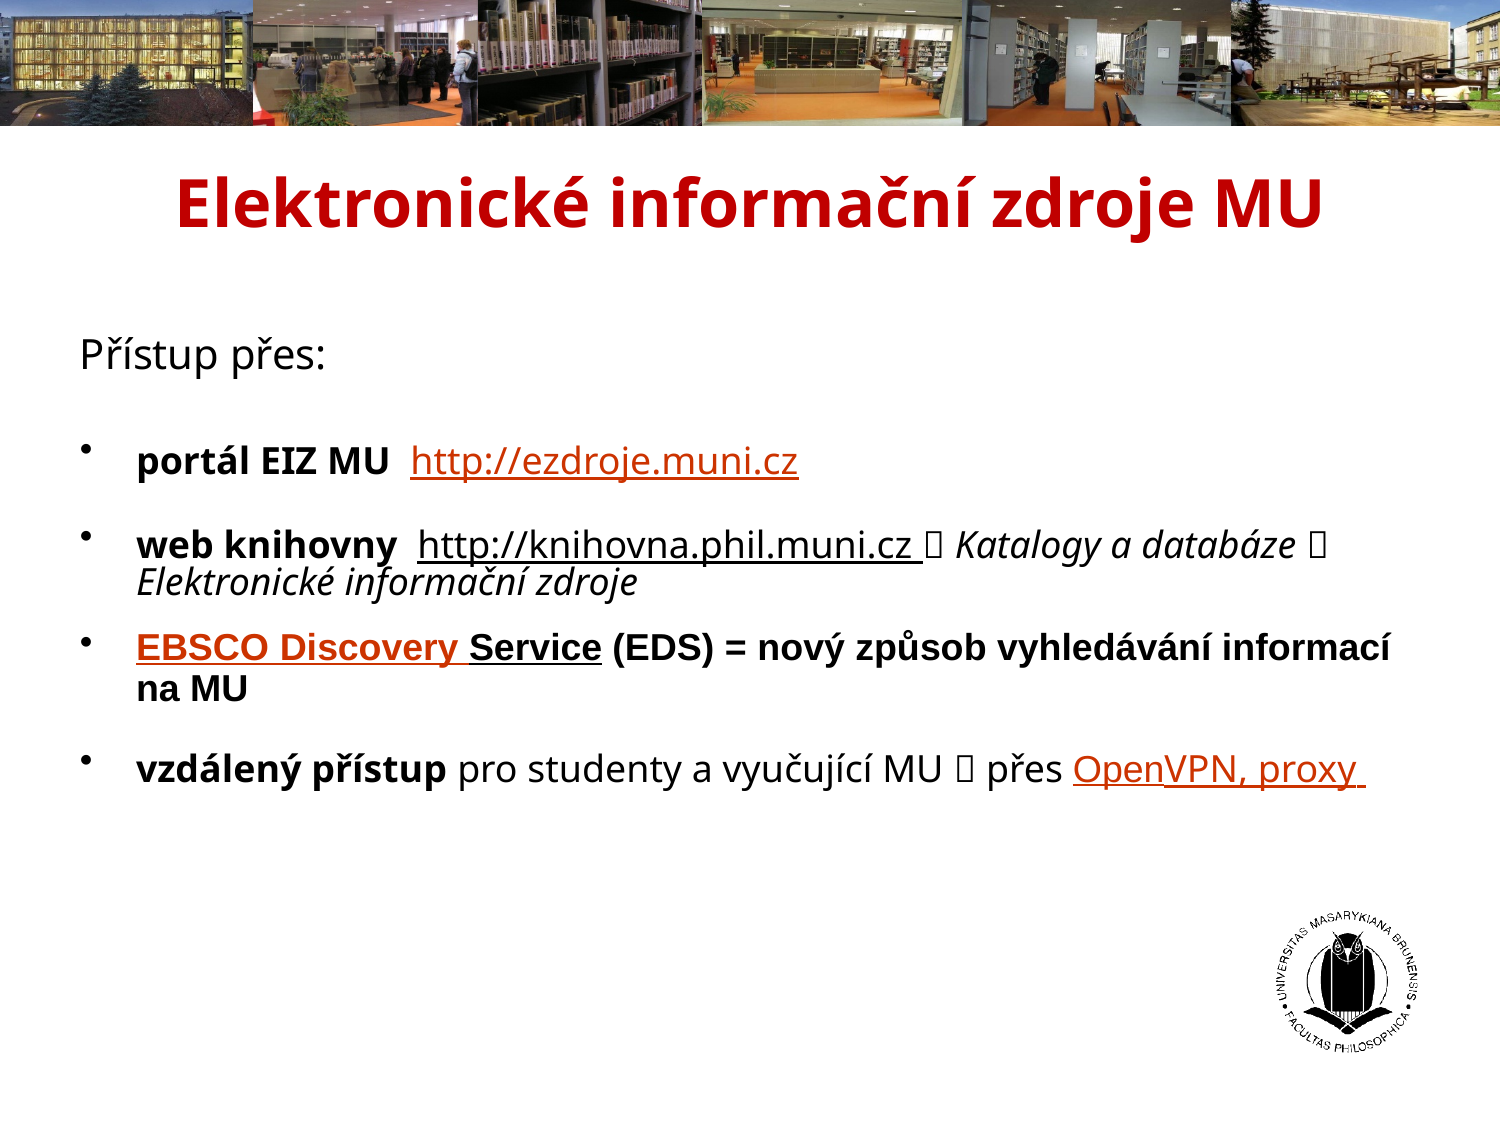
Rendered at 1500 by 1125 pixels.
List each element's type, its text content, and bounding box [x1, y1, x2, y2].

picture [0, 0, 1500, 126]
list Přístup přes: portál EIZ MU http://ezdroje.muni.cz web knihovny http://knihovna.phil.muni.cz  Katalogy a databáze  Elektronické informační zdroje EBSCO Discovery Service (EDS) = nový způsob vyhledávání informací na MU vzdálený přístup pro studenty a vyučující MU  přes OpenVPN, proxy [64, 314, 1412, 976]
picture [1269, 904, 1424, 1059]
title Elektronické informační zdroje MU [76, 125, 1425, 277]
